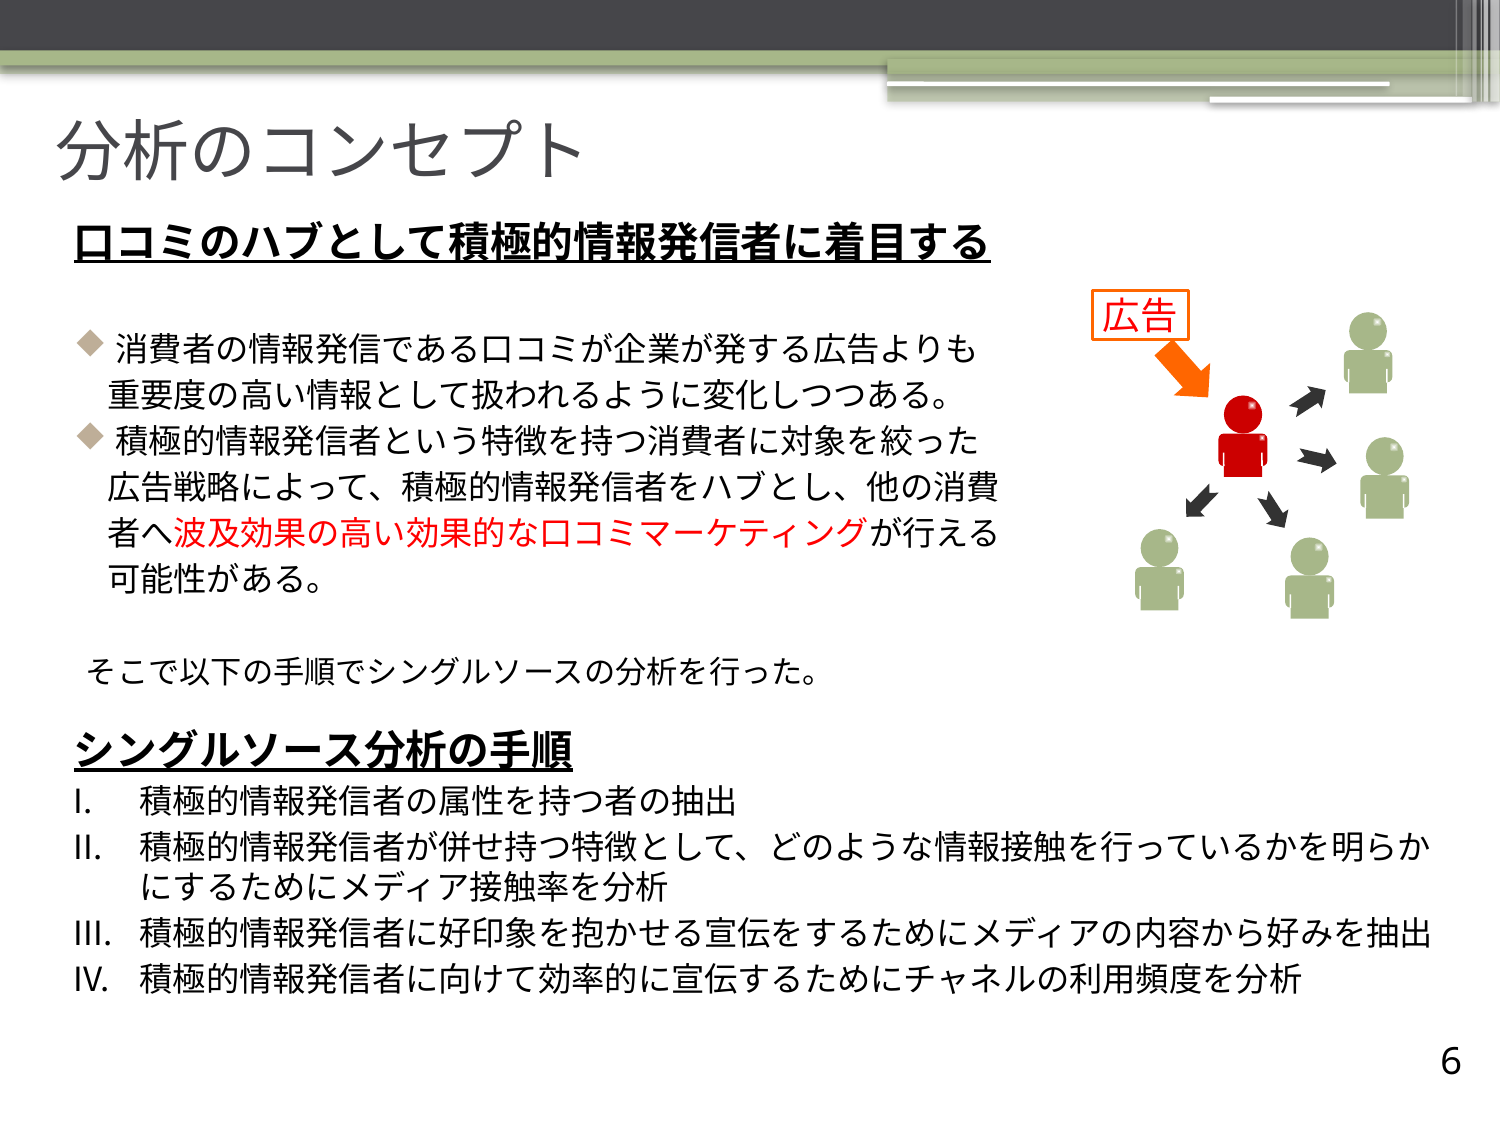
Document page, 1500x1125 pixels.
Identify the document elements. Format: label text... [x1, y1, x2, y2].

list 口コミのハブとして積極的情報発信者に着目する 消費者の情報発信である口コミが企業が発する広告よりも 重要度の高い情報として扱われるように変化しつつある。 積極的情報発信者という特徴を持つ消費者に対象を絞った 広告戦略によって、積極的情報発信者をハブとし、他の消費 者へ波及効果の高い効果的な口コミマーケティングが行える 可能性がある。 [41, 208, 1046, 622]
text_box 5 [1352, 1034, 1478, 1096]
text_box そこで以下の手順でシングルソースの分析を行った。 [53, 645, 1058, 706]
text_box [1092, 290, 1410, 619]
title 分析のコンセプト [41, 90, 1392, 209]
list シングルソース分析の手順 積極的情報発信者の属性を持つ者の抽出 積極的情報発信者が併せ持つ特徴として、どのような情報接触を行っているかを明らかにするためにメディア接触率を分析 積極的情報発信者に好印象を抱かせる宣伝をするためにメディアの内容から好みを抽出 積極的情報発信者に向けて効率的に宣伝するためにチャネルの利用頻度を分析 [41, 716, 1457, 1071]
